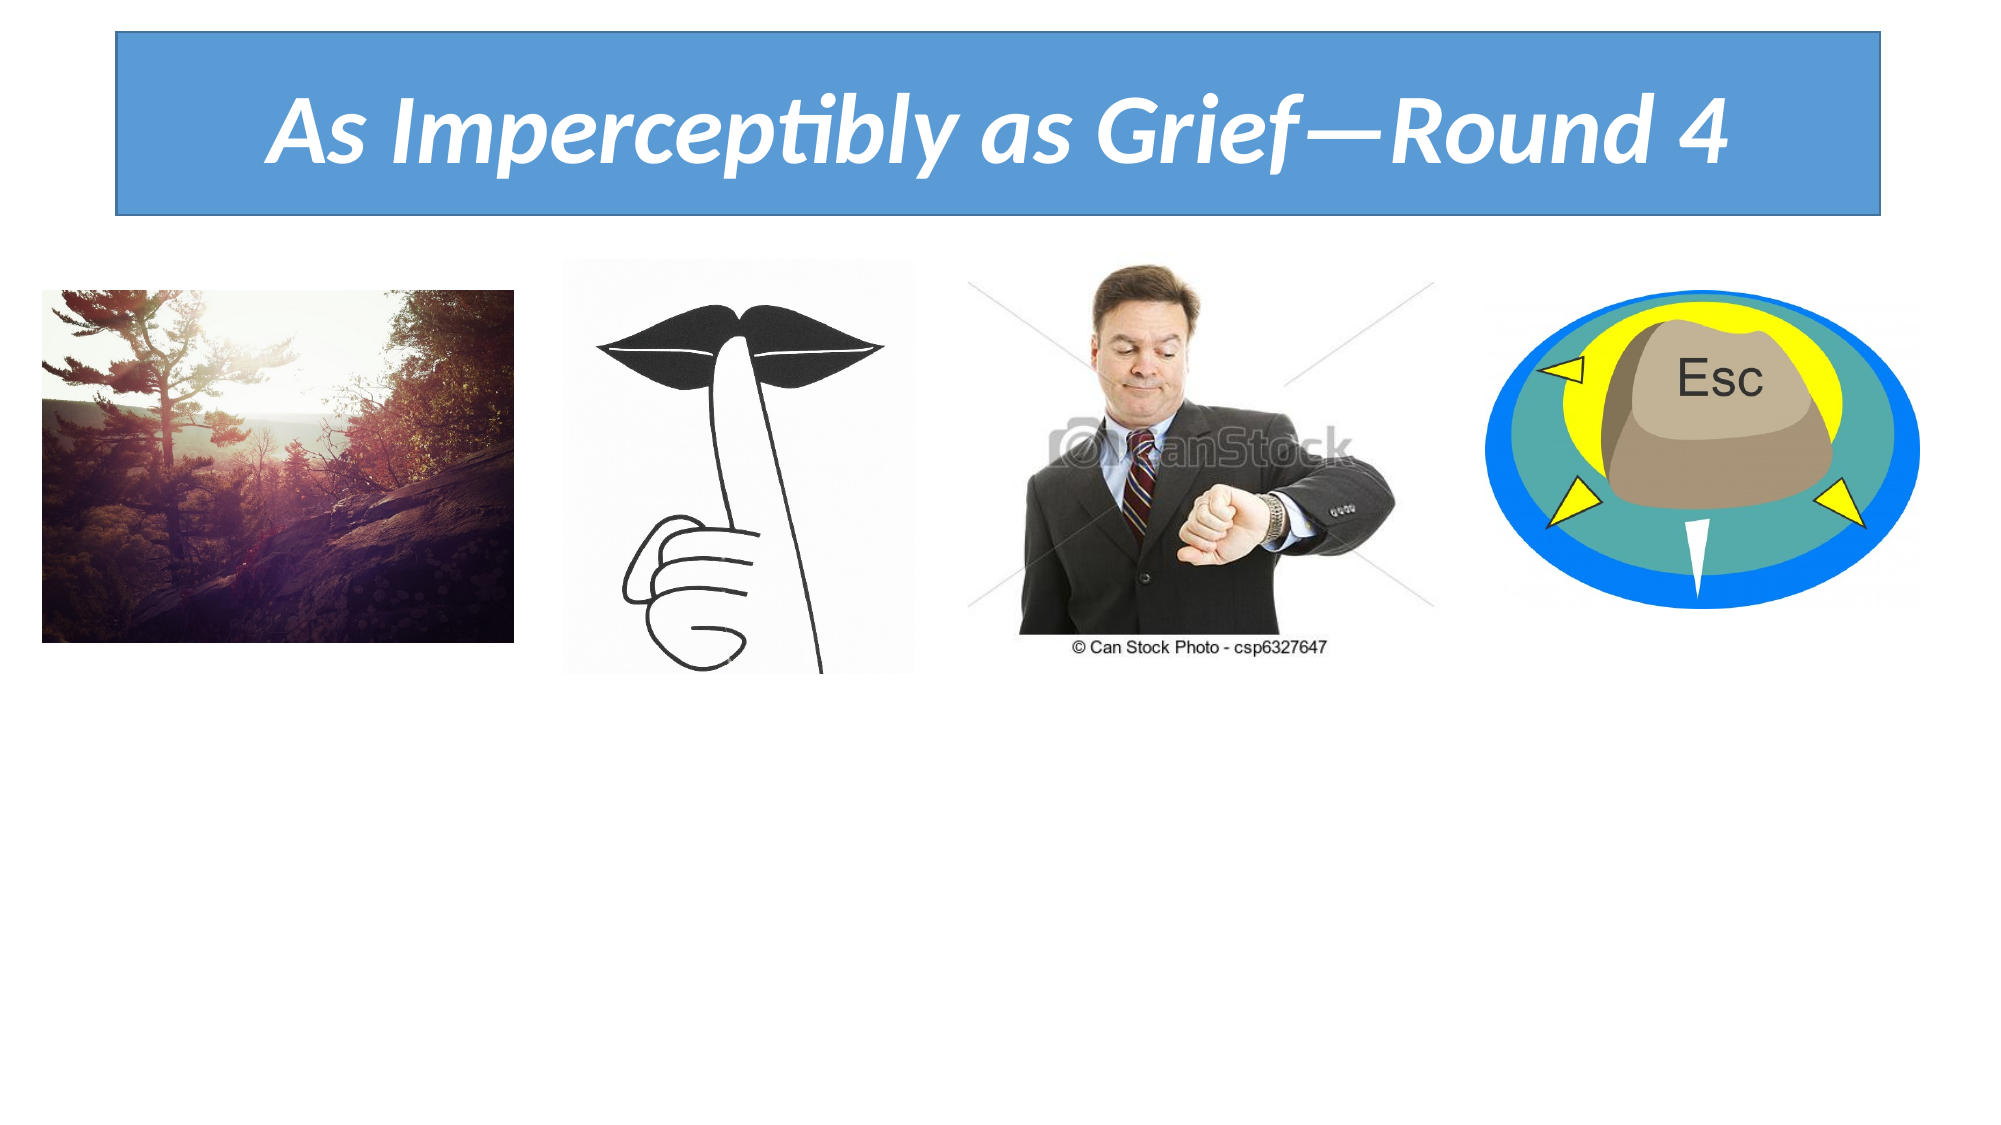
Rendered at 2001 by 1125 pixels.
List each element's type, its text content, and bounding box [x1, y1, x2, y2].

picture [939, 253, 1462, 658]
text_box As Imperceptibly as Grief—Round 4 [115, 31, 1881, 216]
picture [563, 259, 915, 674]
picture [42, 290, 514, 643]
picture [1485, 290, 1920, 609]
